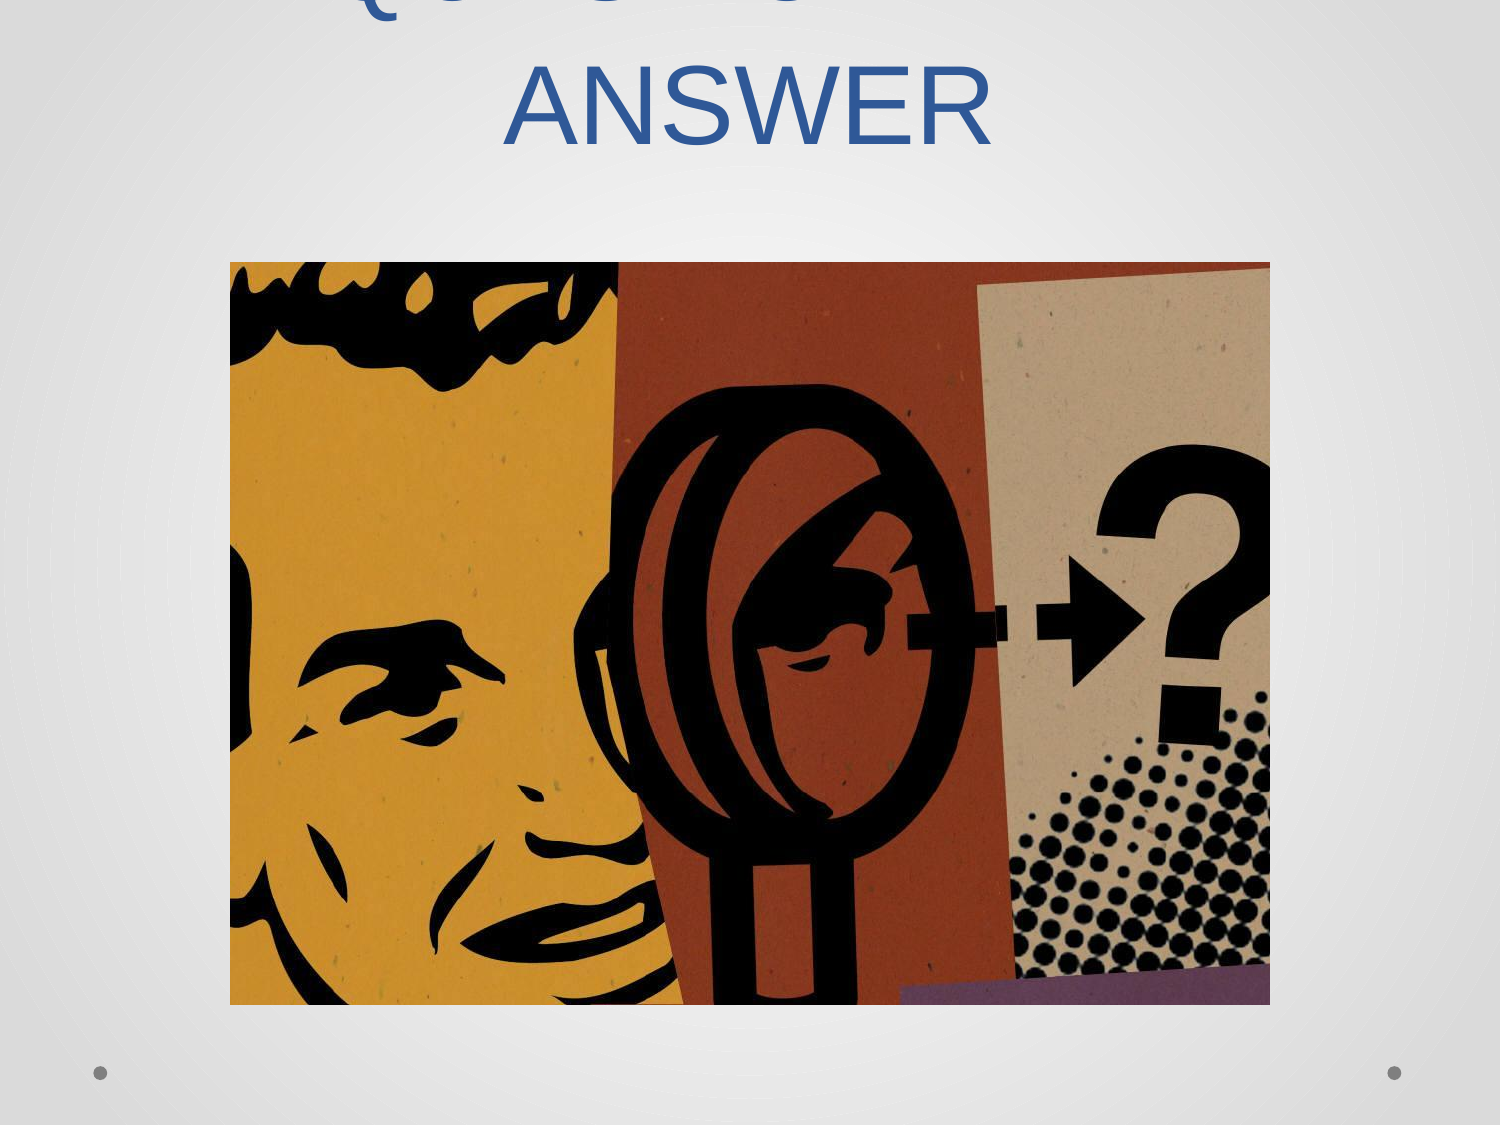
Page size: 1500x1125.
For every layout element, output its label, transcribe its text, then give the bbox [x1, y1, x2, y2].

title QUESTION AND ANSWER [75, 0, 1425, 175]
picture [230, 262, 1270, 1006]
